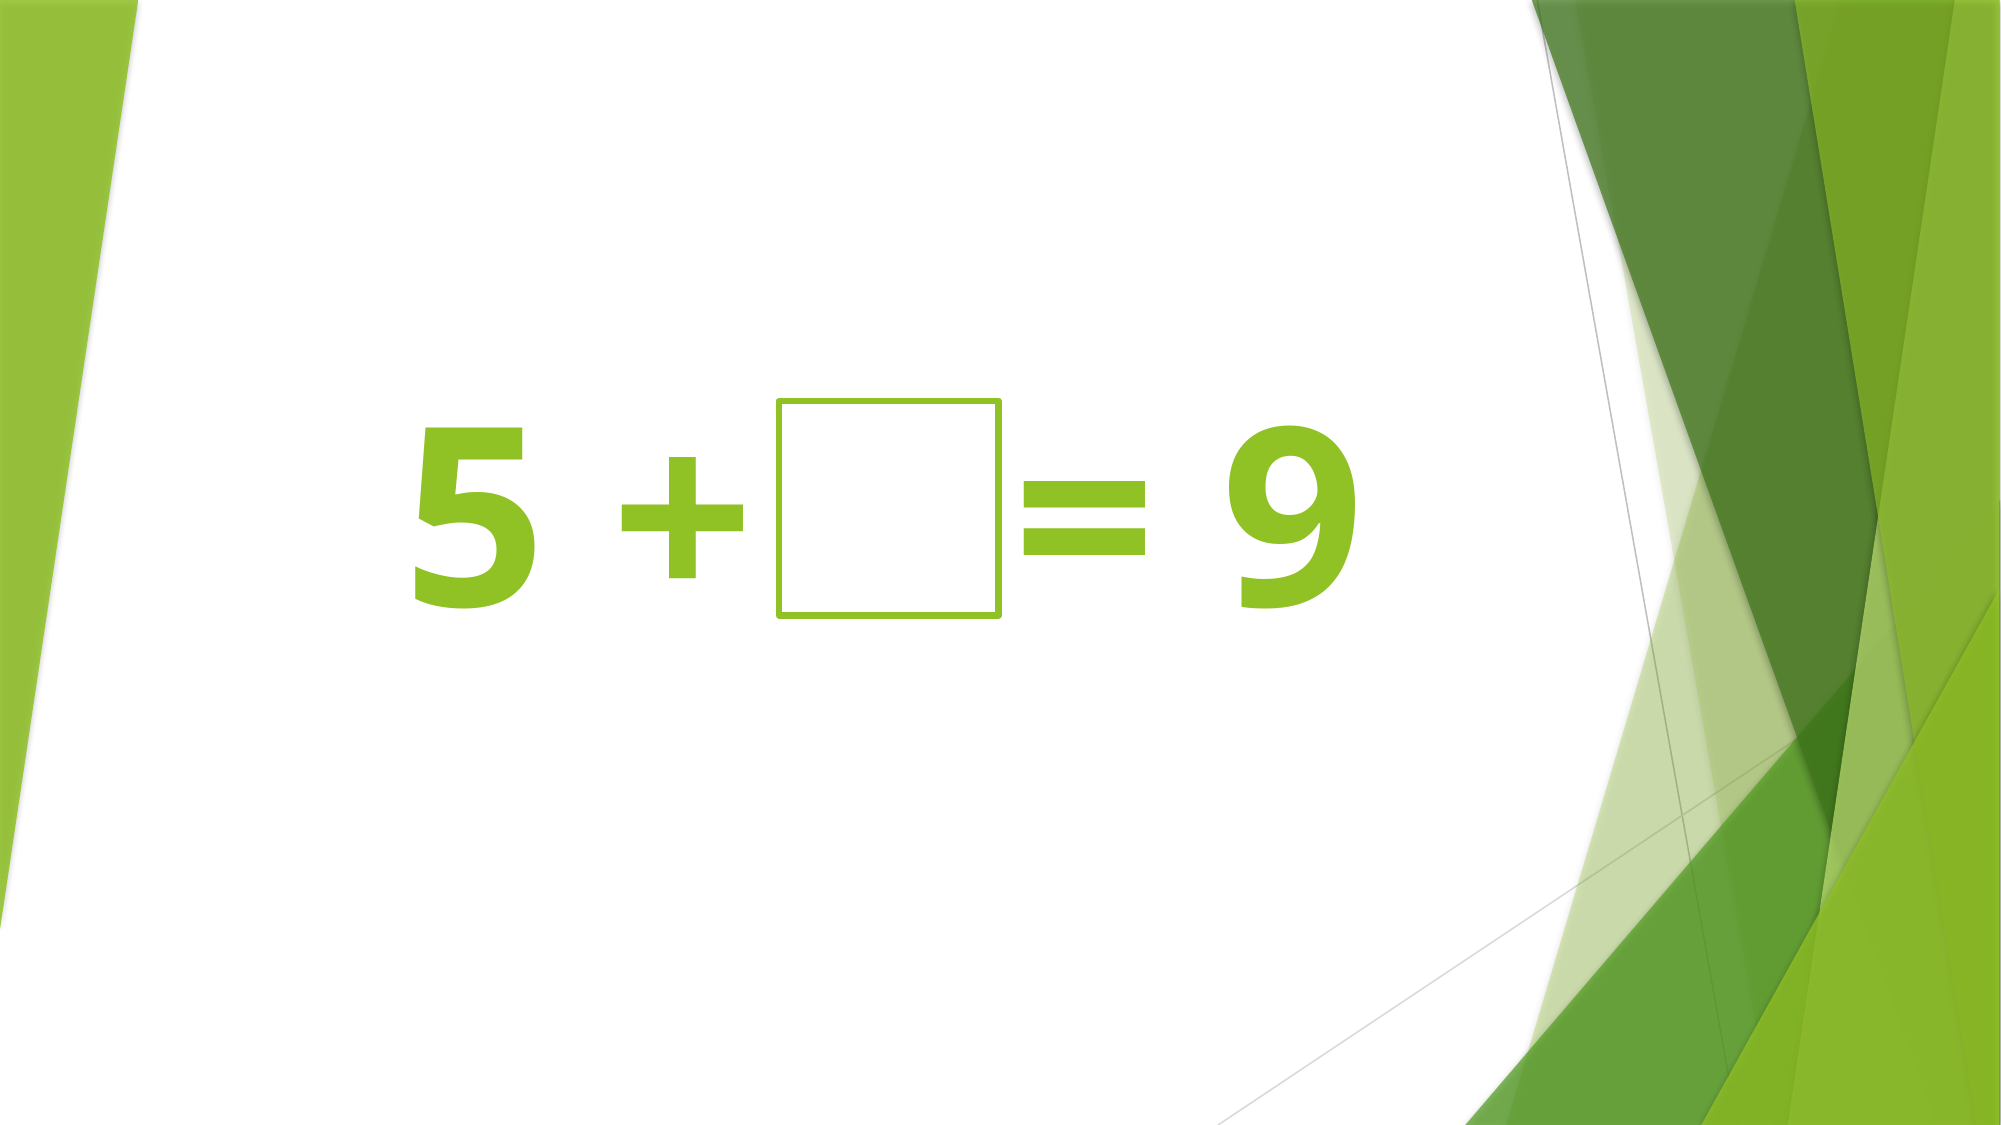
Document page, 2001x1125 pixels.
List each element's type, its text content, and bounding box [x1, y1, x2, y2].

title 5 + = 9 [247, 294, 1522, 665]
text_box [778, 399, 1000, 617]
